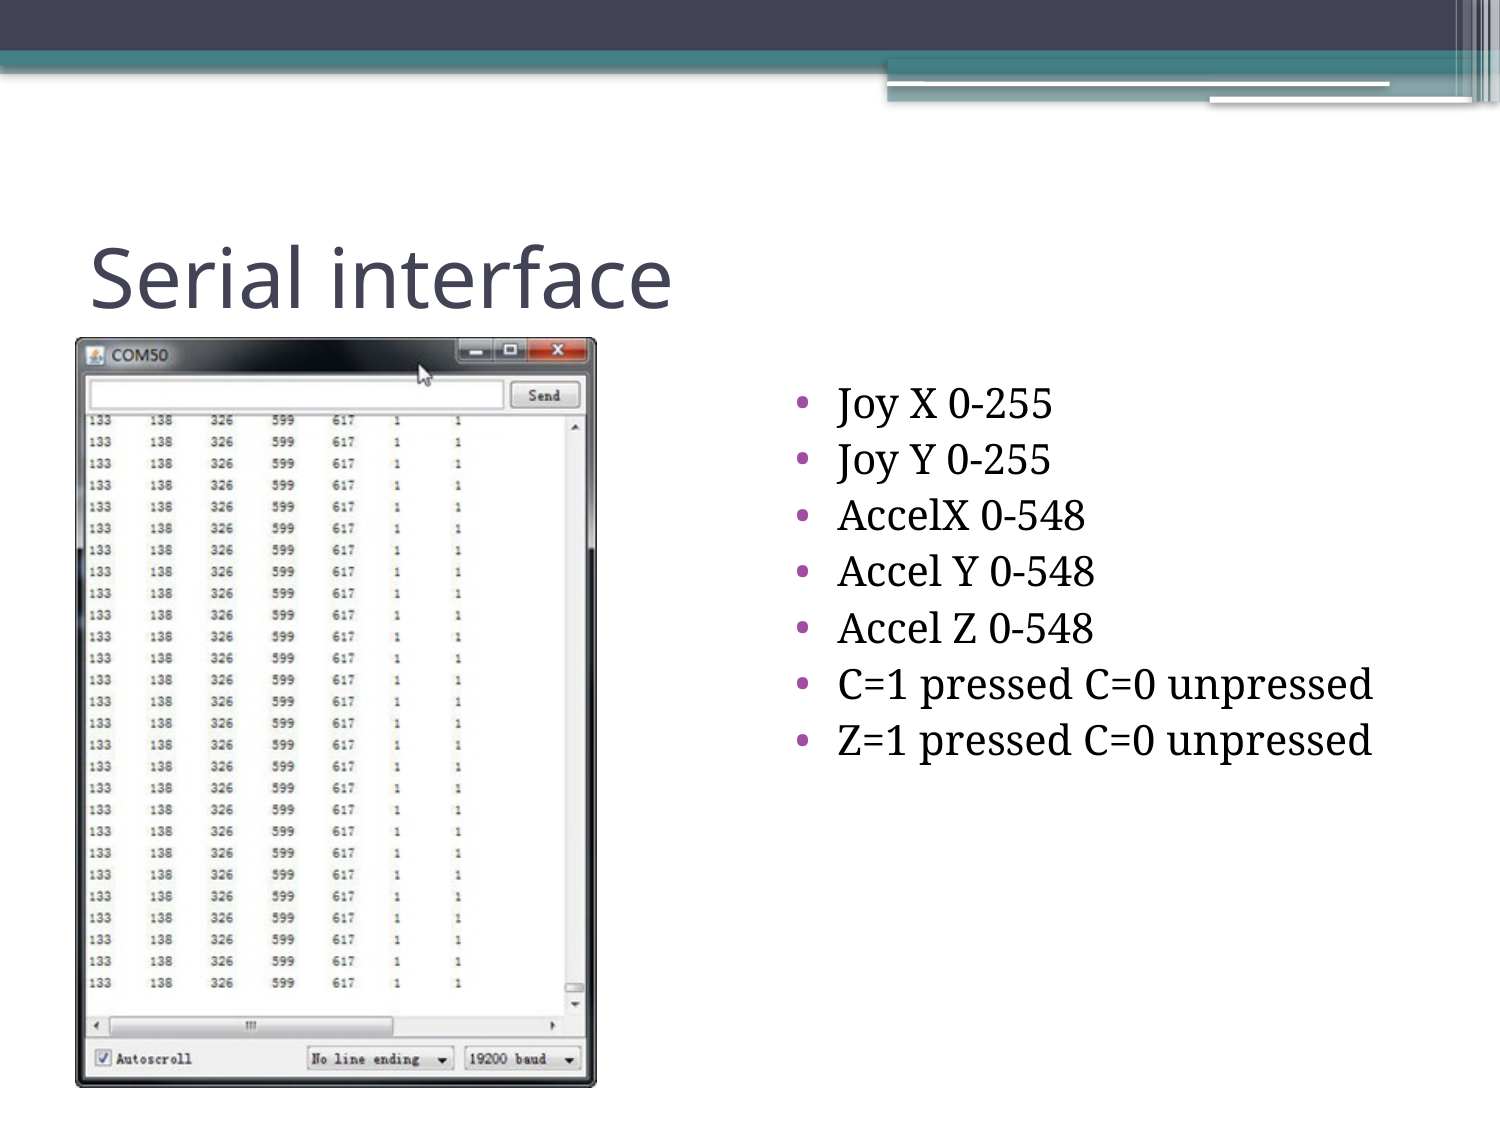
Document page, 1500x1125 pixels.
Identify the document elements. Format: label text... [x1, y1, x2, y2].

list Joy X 0-255 Joy Y 0-255 AccelX 0-548 Accel Y 0-548 Accel Z 0-548 C=1 pressed C=0 unpressed Z=1 pressed C=0 unpressed [762, 368, 1425, 1112]
title Serial interface [75, 187, 1425, 363]
picture [74, 337, 598, 1088]
